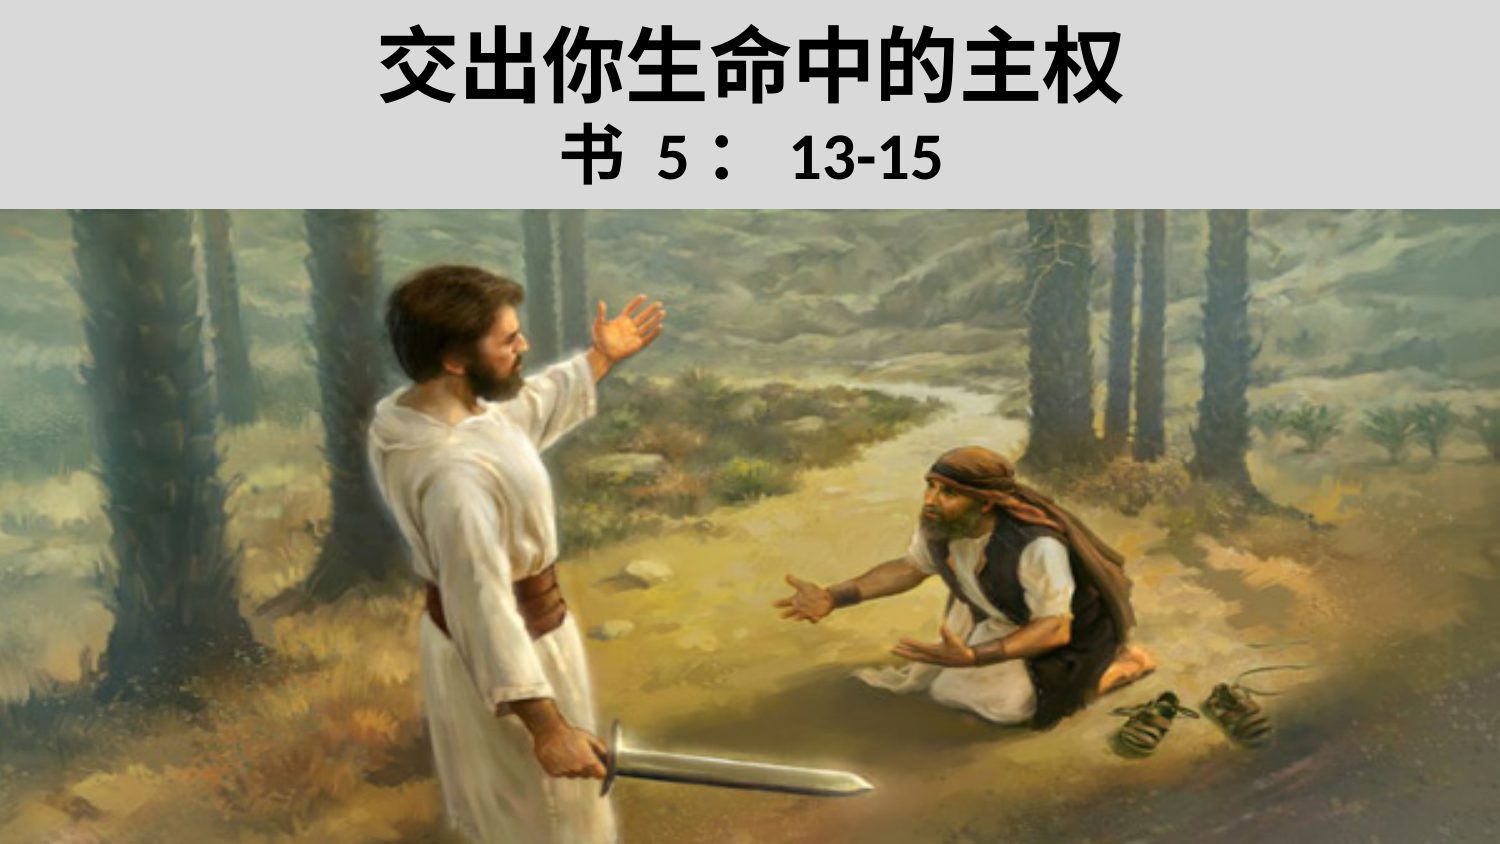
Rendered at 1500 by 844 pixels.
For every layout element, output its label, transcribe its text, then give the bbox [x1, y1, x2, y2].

title 交出你生命中的主权 书 5：13-15 [2, 9, 1500, 198]
picture [0, 209, 1500, 844]
